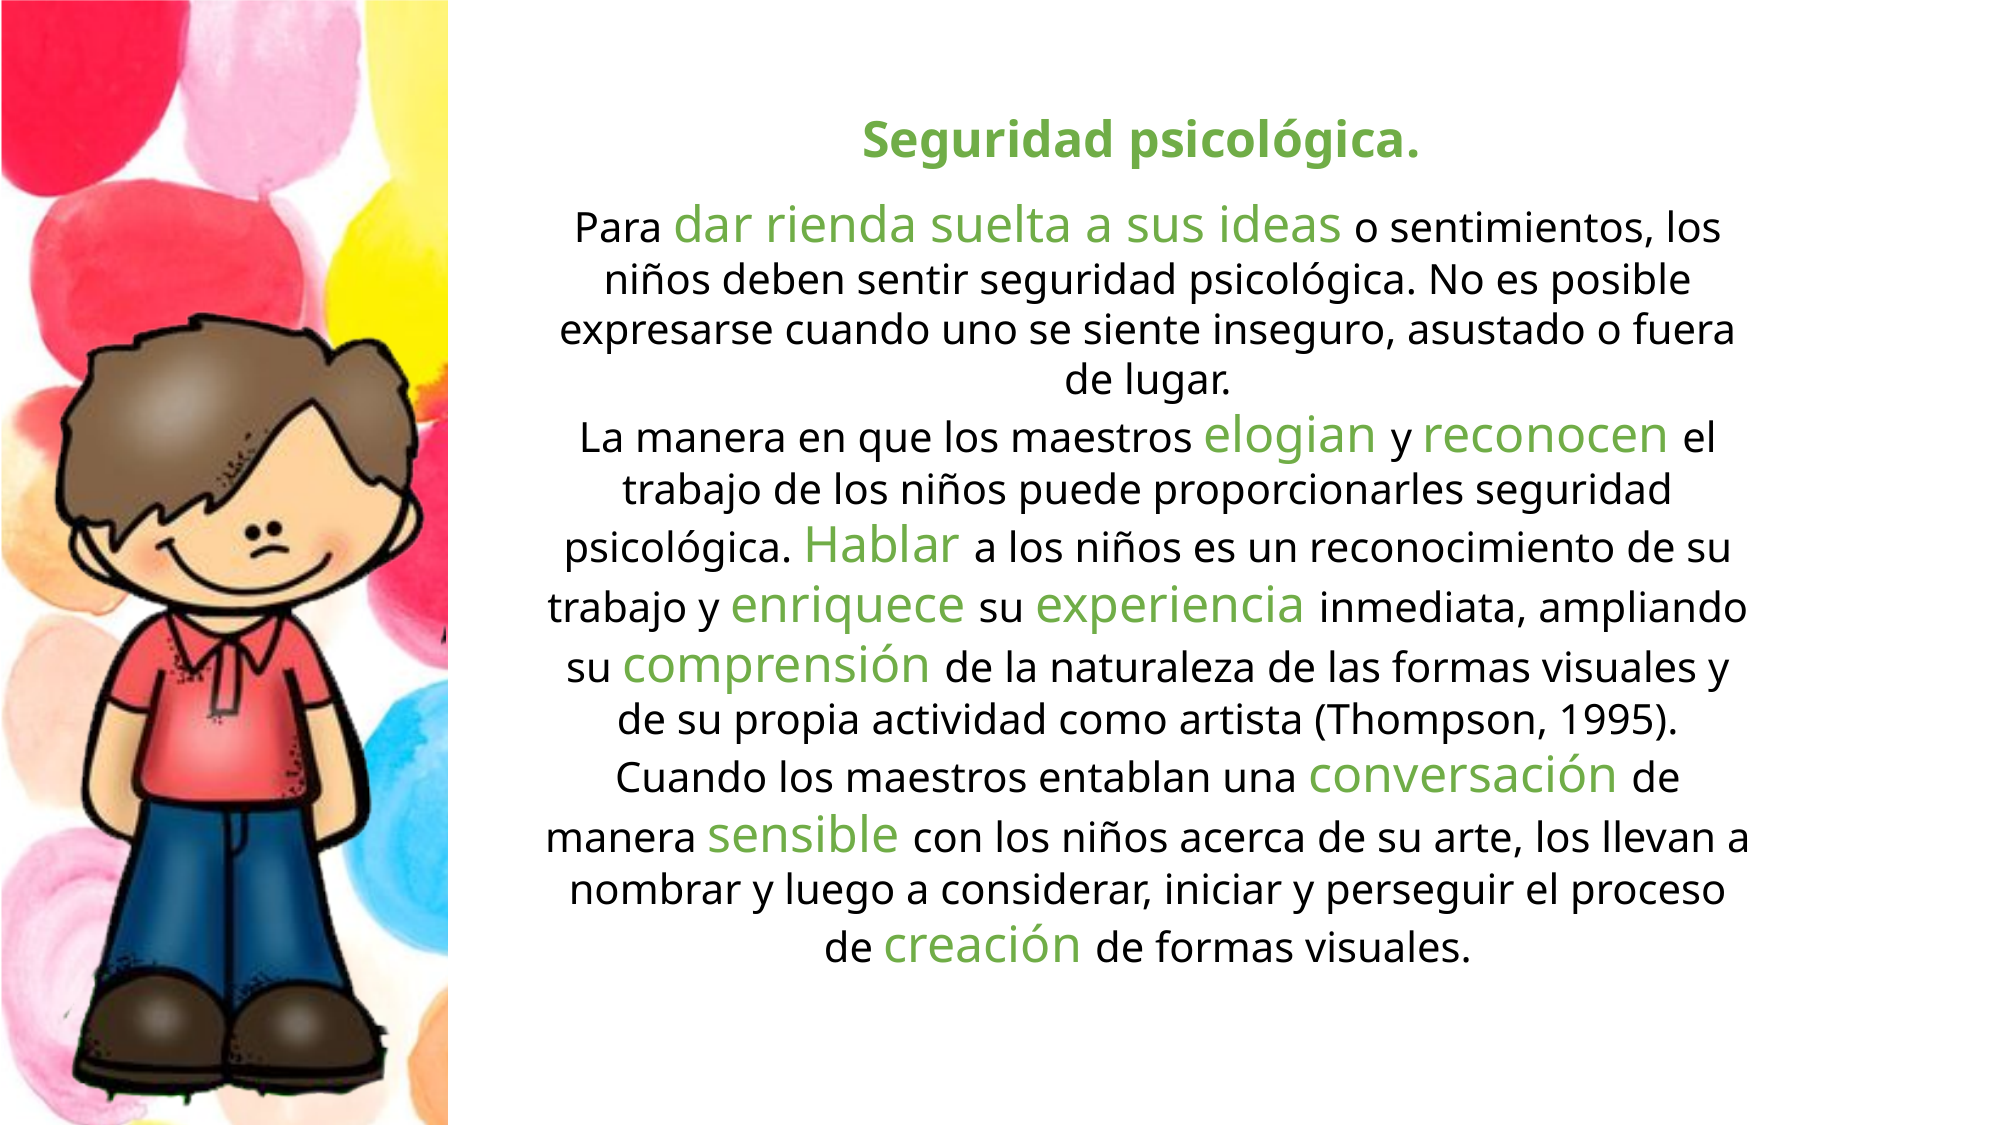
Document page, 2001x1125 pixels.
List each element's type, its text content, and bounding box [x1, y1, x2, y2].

picture [0, 1, 788, 1125]
text_box Seguridad psicológica. Para dar rienda suelta a sus ideas o sentimientos, los niños deben sentir seguridad psicológica. No es posible expresarse cuando uno se siente inseguro, asustado o fuera de lugar. La manera en que los maestros elogian y reconocen el trabajo de los niños puede proporcionarles seguridad psicológica. Hablar a los niños es un reconocimiento de su trabajo y enriquece su experiencia inmediata, ampliando su comprensión de la naturaleza de las formas visuales y de su propia actividad como artista (Thompson, 1995). Cuando los maestros entablan una conversación de manera sensible con los niños acerca de su arte, los llevan a nombrar y luego a considerar, iniciar y perseguir el proceso de creación de formas visuales. [529, 100, 1767, 980]
